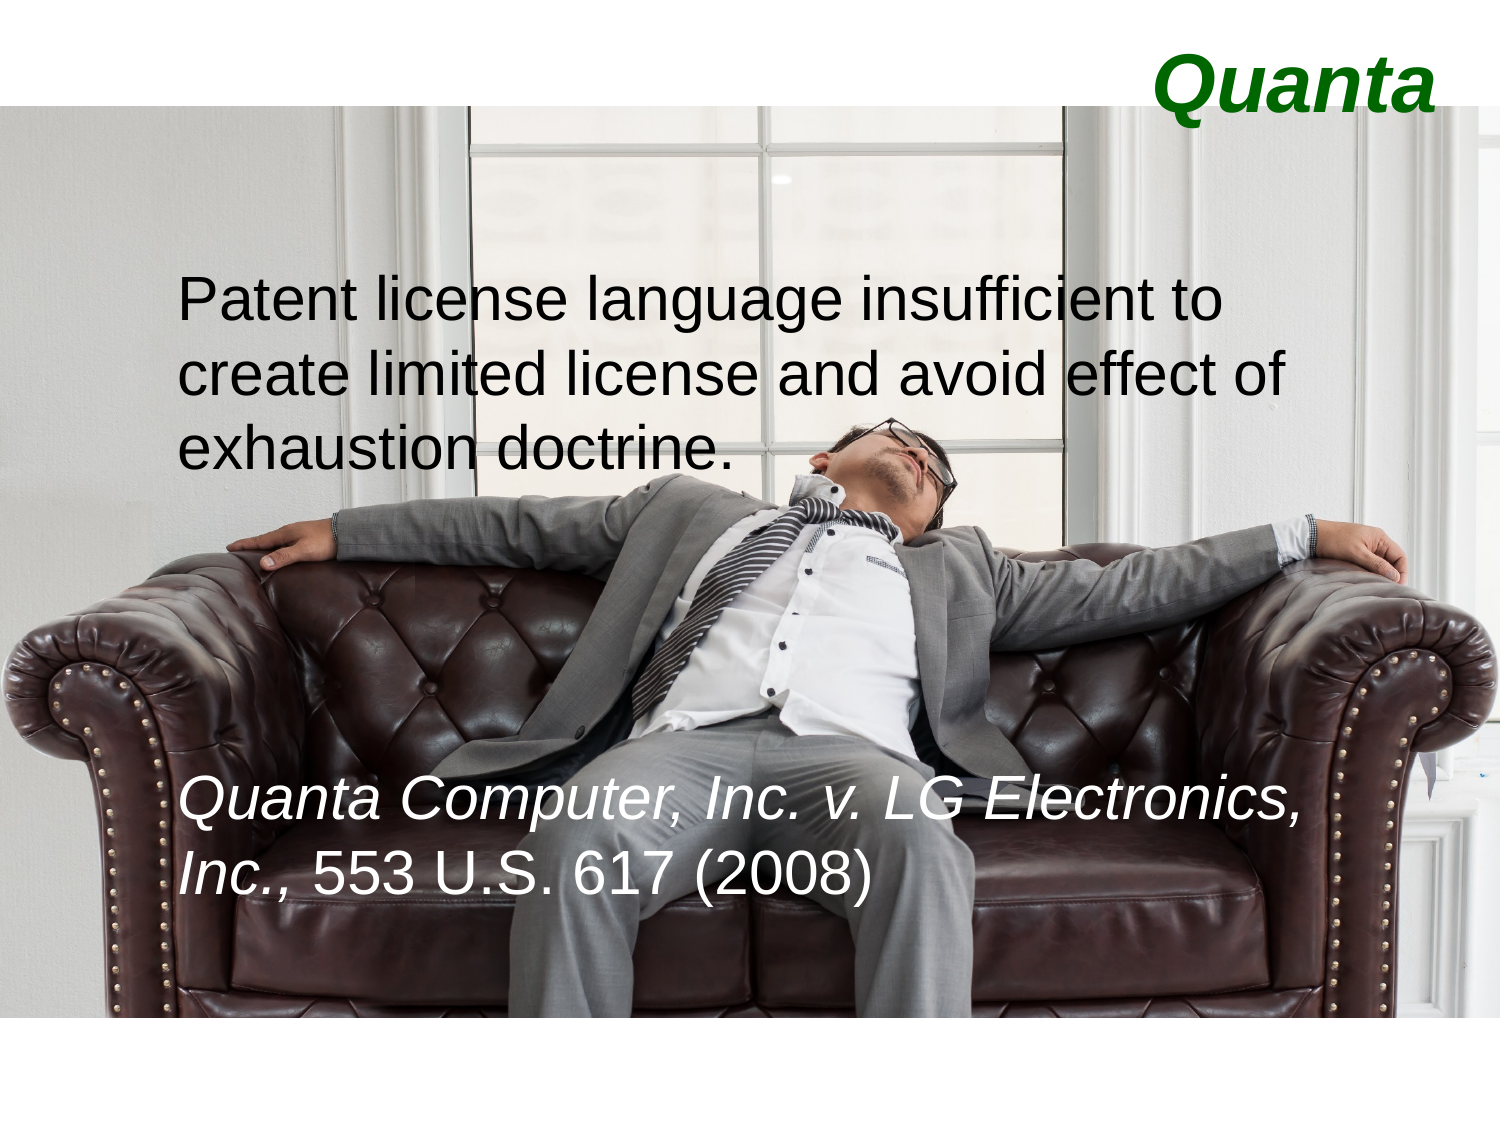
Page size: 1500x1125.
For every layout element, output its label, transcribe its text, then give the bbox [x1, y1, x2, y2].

title Quanta [45, 44, 1453, 105]
picture [0, 106, 1500, 1019]
